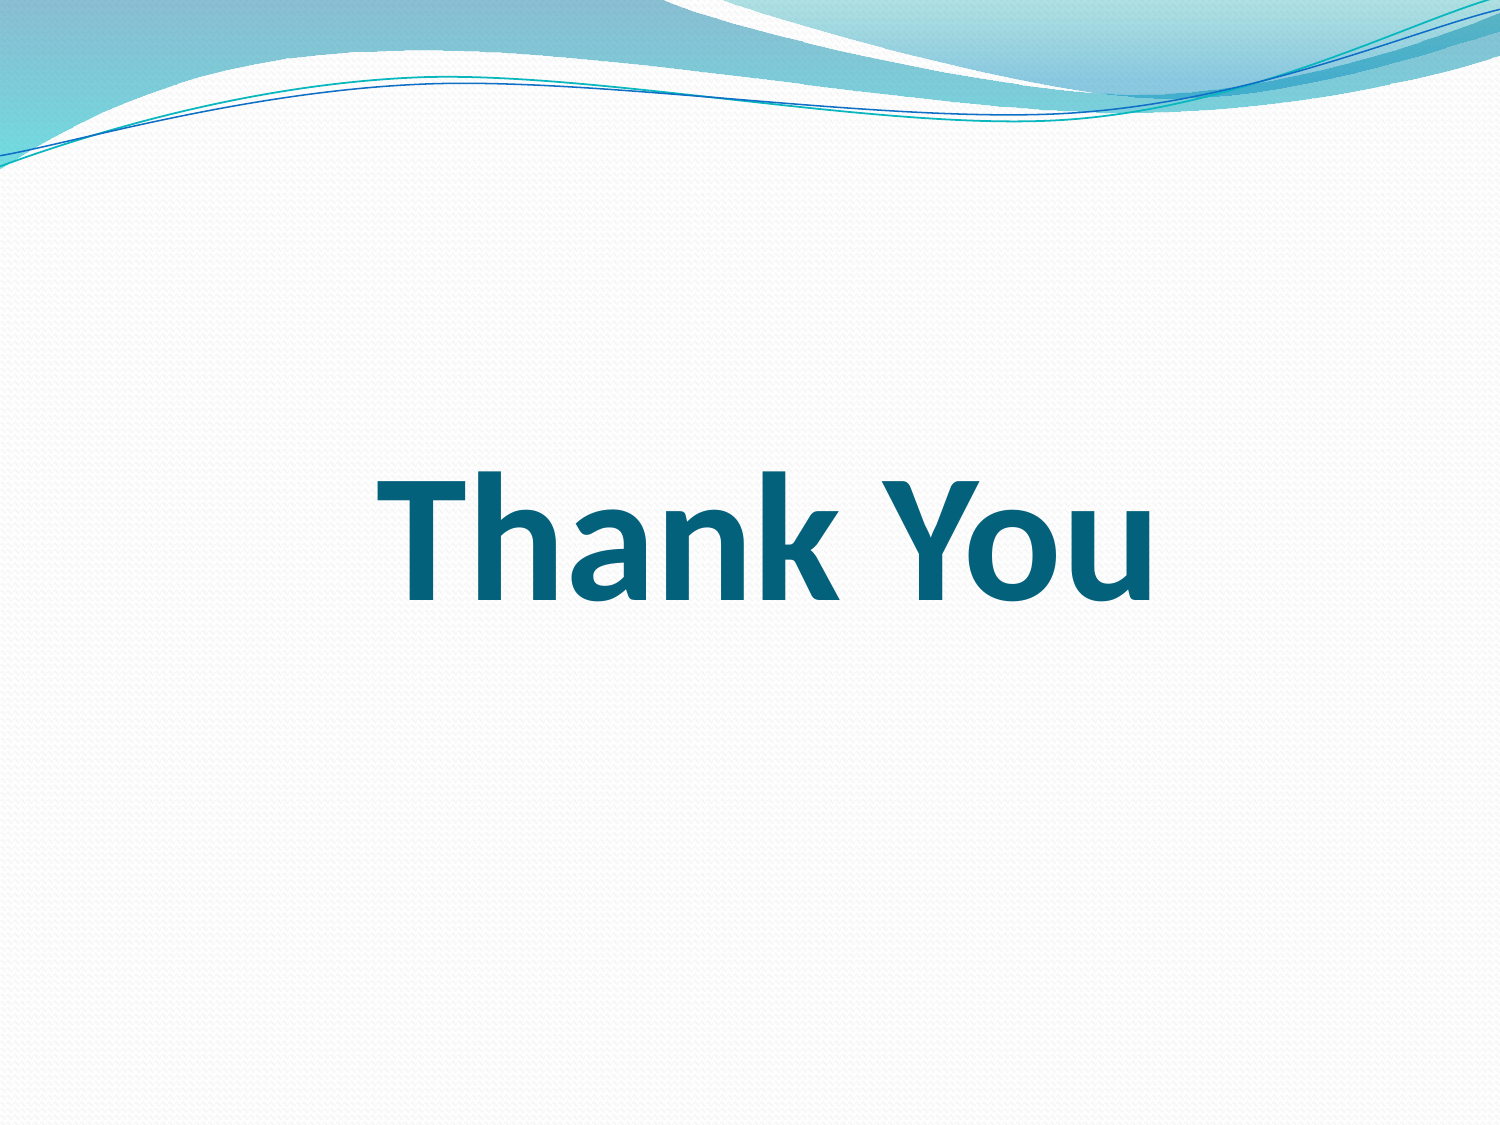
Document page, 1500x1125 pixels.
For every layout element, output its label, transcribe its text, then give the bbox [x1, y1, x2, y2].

title Thank You [75, 450, 1463, 638]
